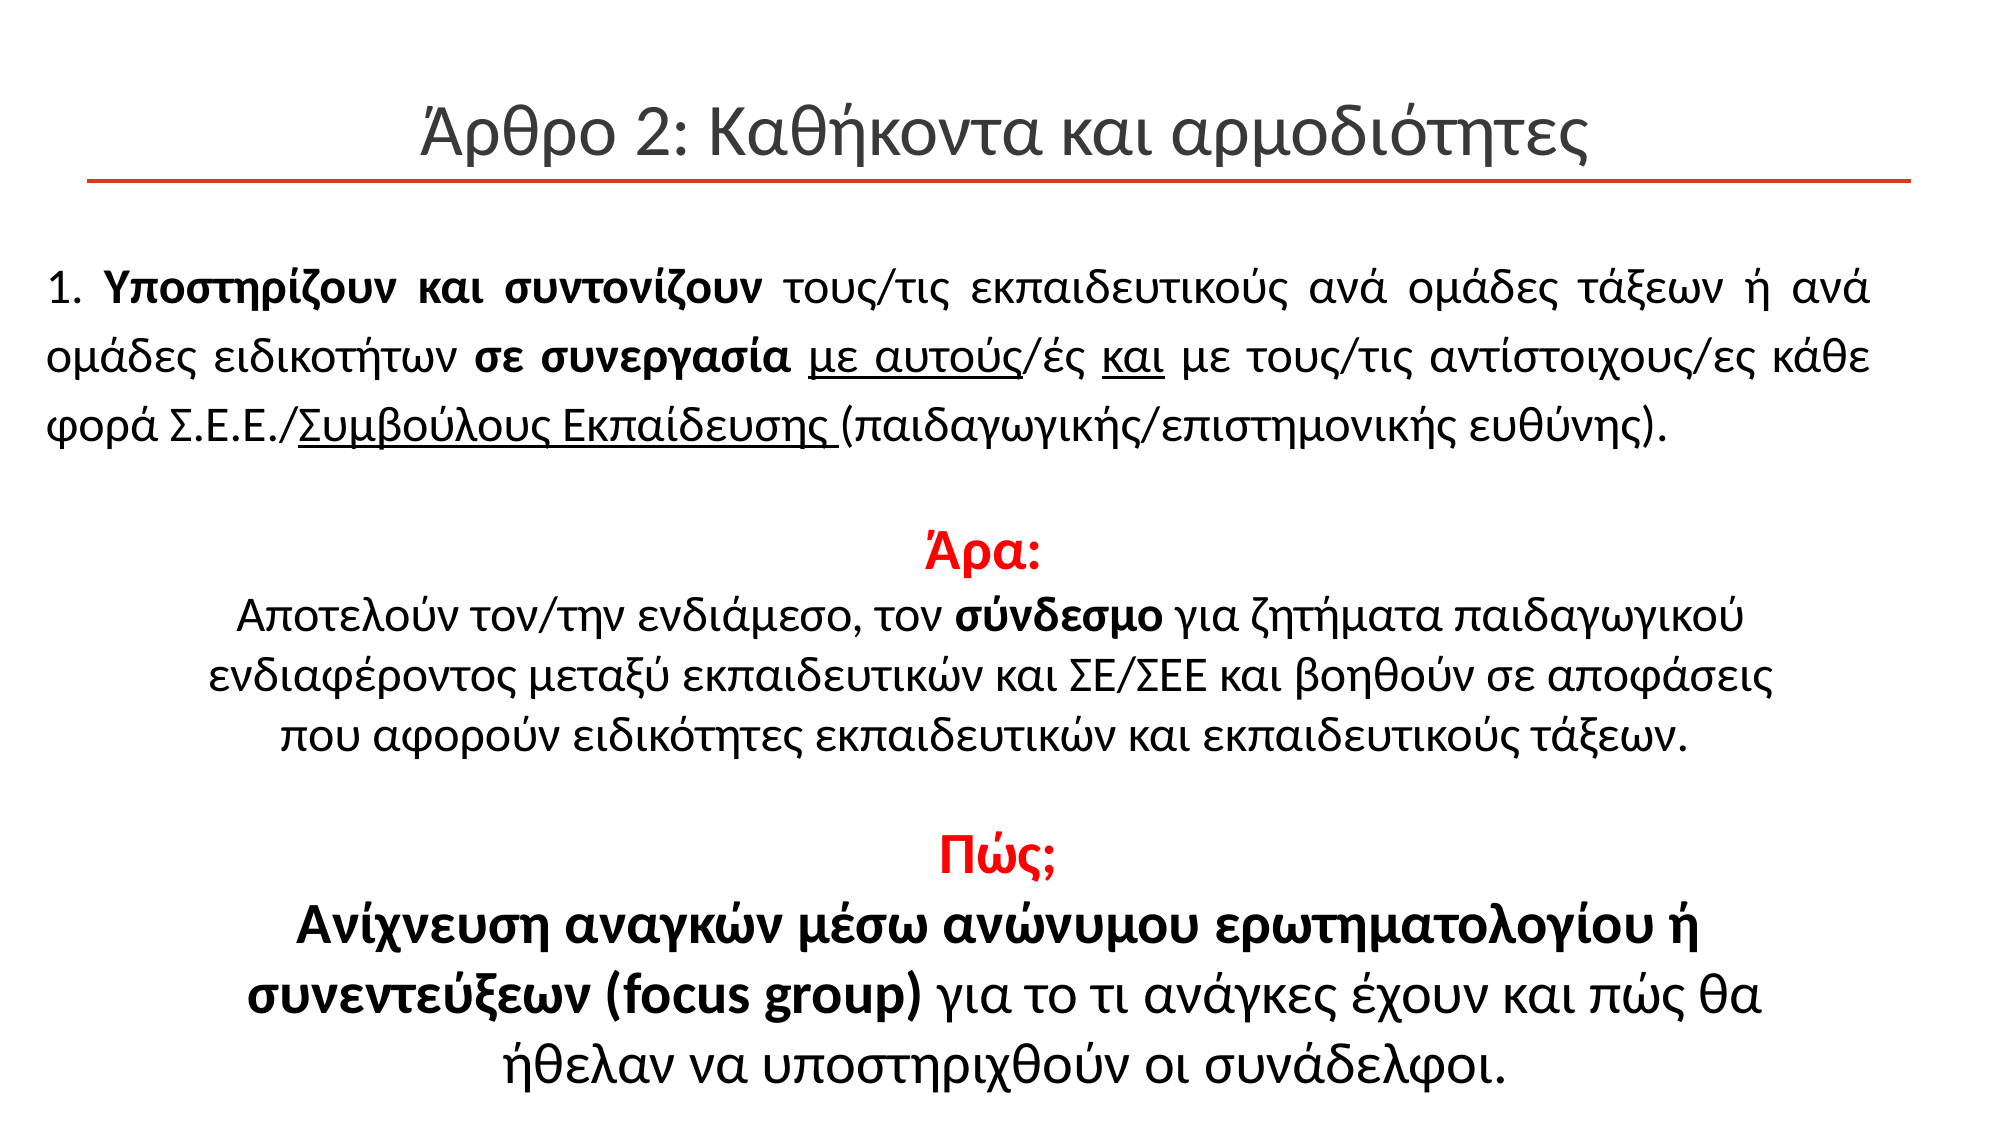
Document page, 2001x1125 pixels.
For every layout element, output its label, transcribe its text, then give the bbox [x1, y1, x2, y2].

text_box 1. Υποστηρίζουν και συντονίζουν τους/τις εκπαιδευτικούς ανά ομάδες τάξεων ή ανά ομάδες ειδικοτήτων σε συνεργασία με αυτούς/ές και με τους/τις αντίστοιχους/ες κάθε φορά Σ.Ε.Ε./Συμβούλους Εκπαίδευσης (παιδαγωγικής/επιστημονικής ευθύνης). [30, 236, 1886, 459]
title Άρθρο 2: Καθήκοντα και αρμοδιότητες [85, 73, 1926, 179]
text_box Πώς; Ανίχνευση αναγκών μέσω ανώνυμου ερωτηματολογίου ή συνεντεύξεων (focus group) για το τι ανάγκες έχουν και πώς θα ήθελαν να υποστηριχθούν οι συνάδελφοι. [182, 807, 1828, 1103]
text_box Άρα: Αποτελούν τον/την ενδιάμεσο, τον σύνδεσμο για ζητήματα παιδαγωγικού ενδιαφέροντος μεταξύ εκπαιδευτικών και ΣΕ/ΣΕΕ και βοηθούν σε αποφάσεις που αφορούν ειδικότητες εκπαιδευτικών και εκπαιδευτικούς τάξεων. [153, 503, 1828, 769]
